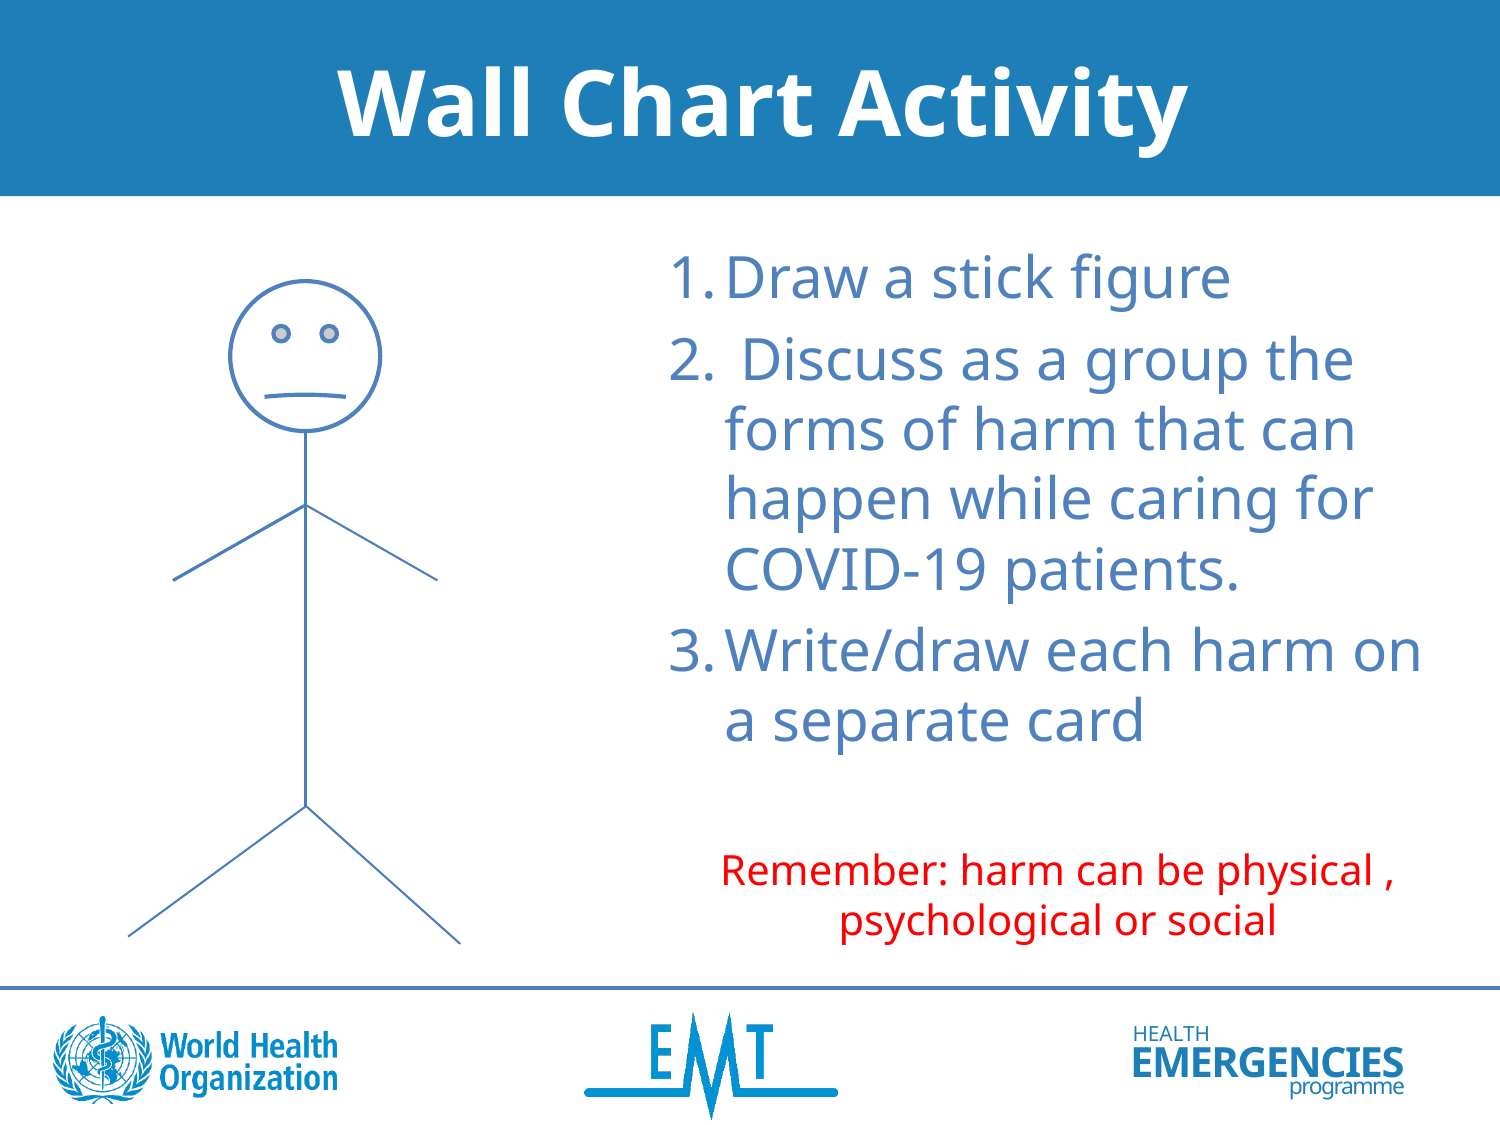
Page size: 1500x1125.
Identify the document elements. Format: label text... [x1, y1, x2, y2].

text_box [303, 503, 438, 581]
picture [79, 1070, 129, 1096]
list Draw a stick figure Discuss as a group the forms of harm that can happen while caring for COVID-19 patients. Write/draw each harm on a separate card Remember: harm can be physical , psychological or social [653, 232, 1463, 975]
picture [105, 1033, 110, 1042]
picture [584, 1011, 838, 1089]
text_box [228, 279, 383, 434]
title Wall Chart Activity [88, 6, 1439, 194]
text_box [172, 505, 300, 581]
picture [90, 1034, 100, 1046]
picture [130, 1074, 135, 1083]
picture [53, 1016, 100, 1086]
picture [105, 1016, 337, 1104]
picture [84, 1059, 91, 1070]
picture [96, 1099, 109, 1104]
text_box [127, 806, 305, 937]
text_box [306, 806, 461, 945]
picture [113, 1045, 120, 1051]
picture [713, 1062, 838, 1120]
picture [53, 1069, 95, 1104]
picture [584, 1060, 710, 1120]
